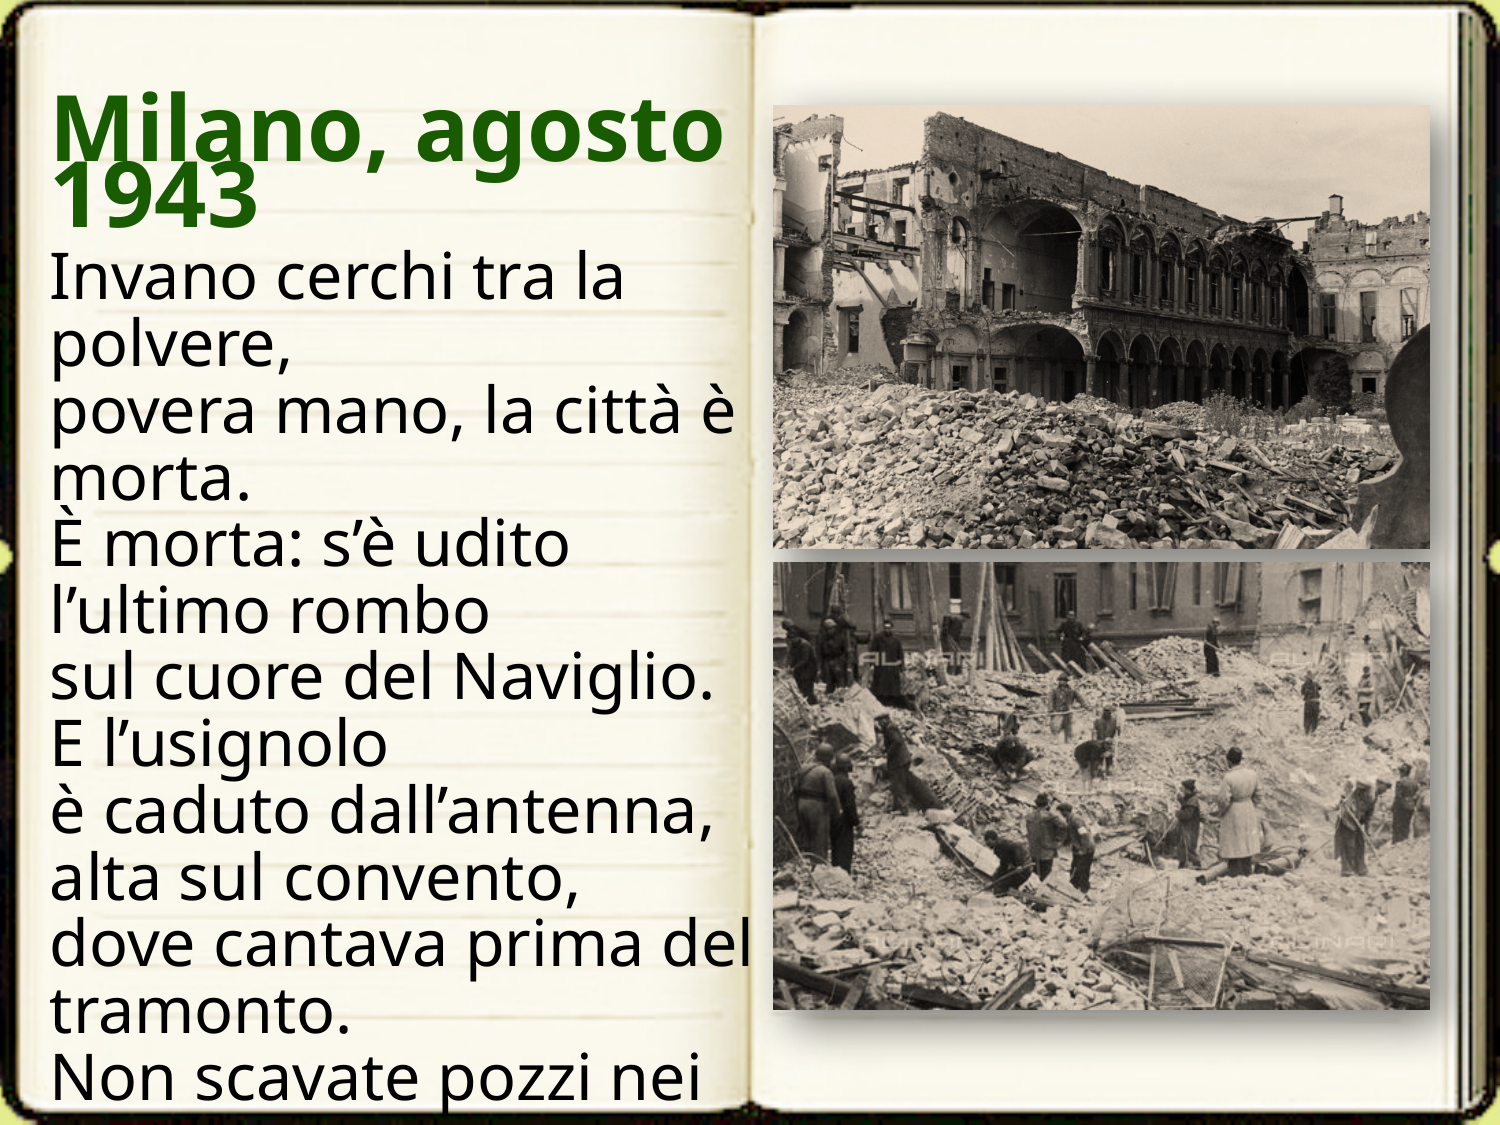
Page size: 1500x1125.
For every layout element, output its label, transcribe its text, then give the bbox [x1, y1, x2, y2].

picture [0, 0, 1500, 1125]
text_box Milano, agosto 1943 Invano cerchi tra la polvere, povera mano, la città è morta. È morta: s’è udito l’ultimo rombo sul cuore del Naviglio. E l’usignolo è caduto dall’antenna, alta sul convento, dove cantava prima del tramonto. Non scavate pozzi nei cortili: i vivi non hanno più sete. Non toccate i morti, così rossi, così gonfi: lasciateli nella terra delle loro case: la città è morta, è morta. da “Giorno dopo giorno” (1947) [35, 105, 774, 1125]
